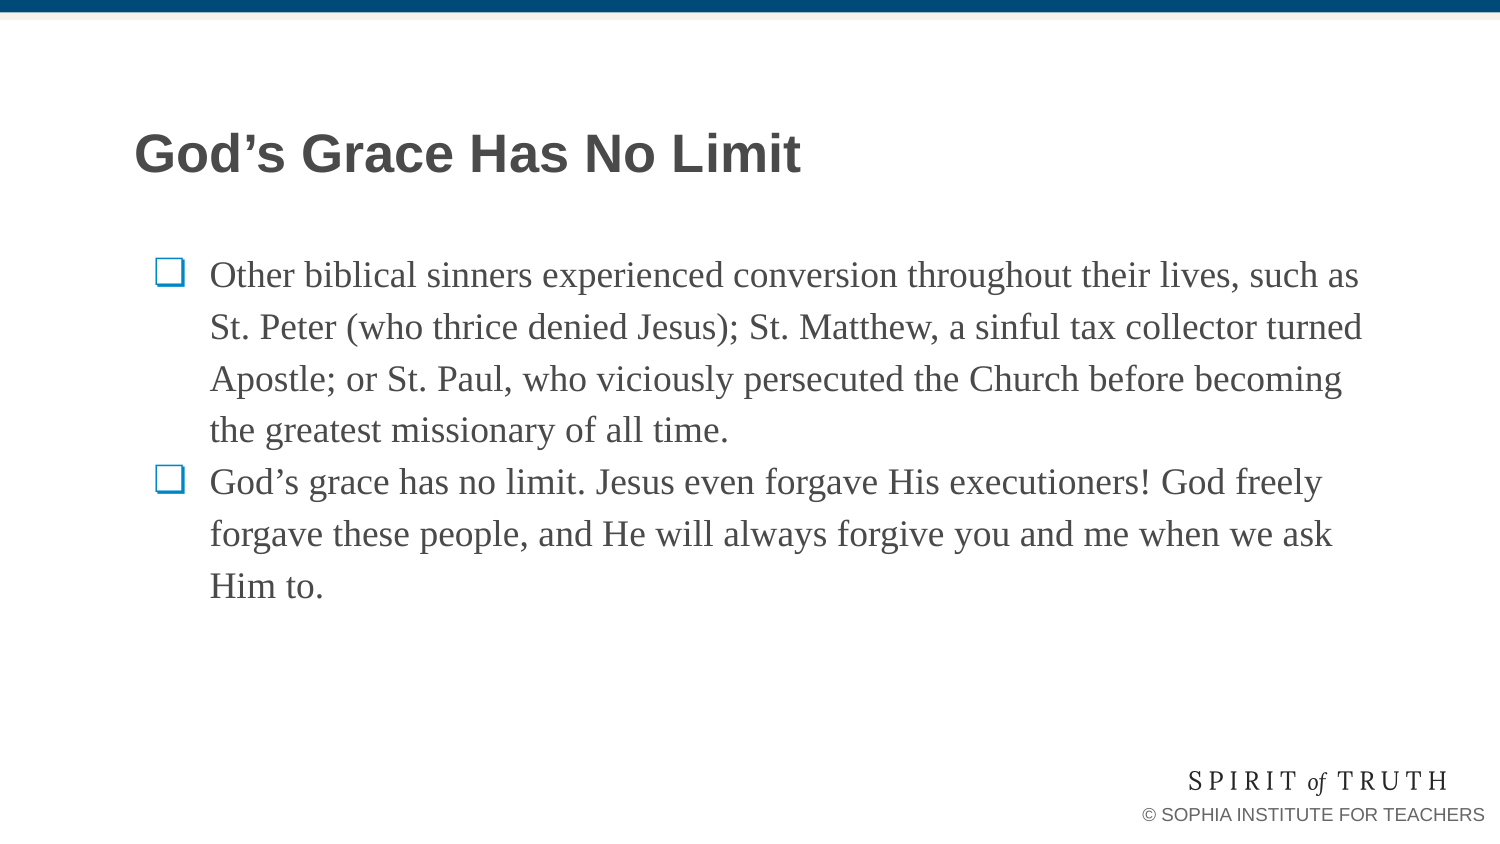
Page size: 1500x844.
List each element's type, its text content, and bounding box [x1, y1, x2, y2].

list Other biblical sinners experienced conversion throughout their lives, such as St. Peter (who thrice denied Jesus); St. Matthew, a sinful tax collector turned Apostle; or St. Paul, who viciously persecuted the Church before becoming the greatest missionary of all time. God’s grace has no limit. Jesus even forgave His executioners! God freely forgave these people, and He will always forgive you and me when we ask Him to. [119, 228, 1381, 755]
title God’s Grace Has No Limit [119, 103, 1381, 192]
picture [1186, 768, 1449, 797]
